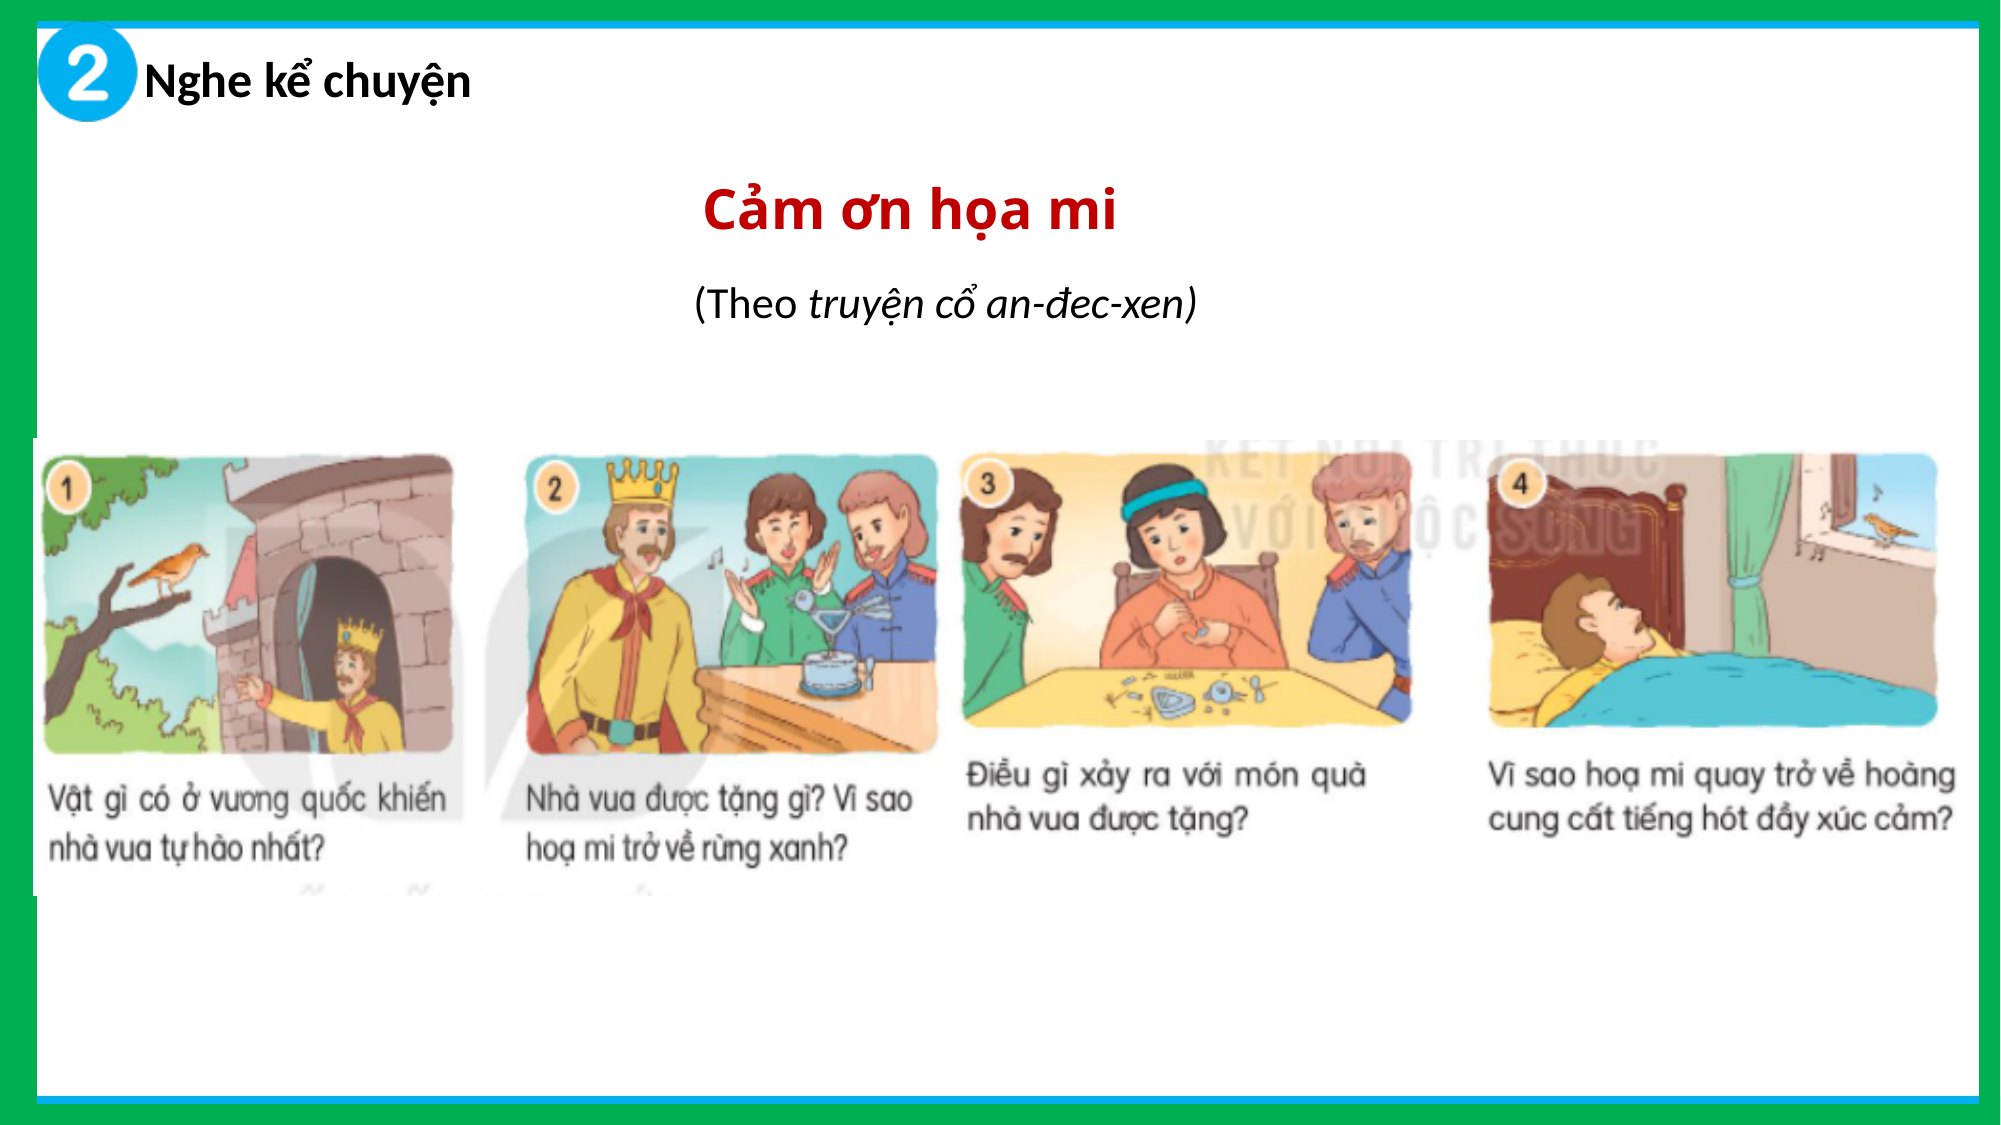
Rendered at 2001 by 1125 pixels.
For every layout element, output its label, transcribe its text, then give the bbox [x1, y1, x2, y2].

picture [69, 44, 108, 101]
picture [16, 0, 1979, 1096]
text_box Cảm ơn họa mi [466, 163, 1356, 251]
text_box Nghe kể chuyện [163, 37, 1741, 118]
text_box (Theo truyện cổ an-đec-xen) [433, 263, 1590, 338]
